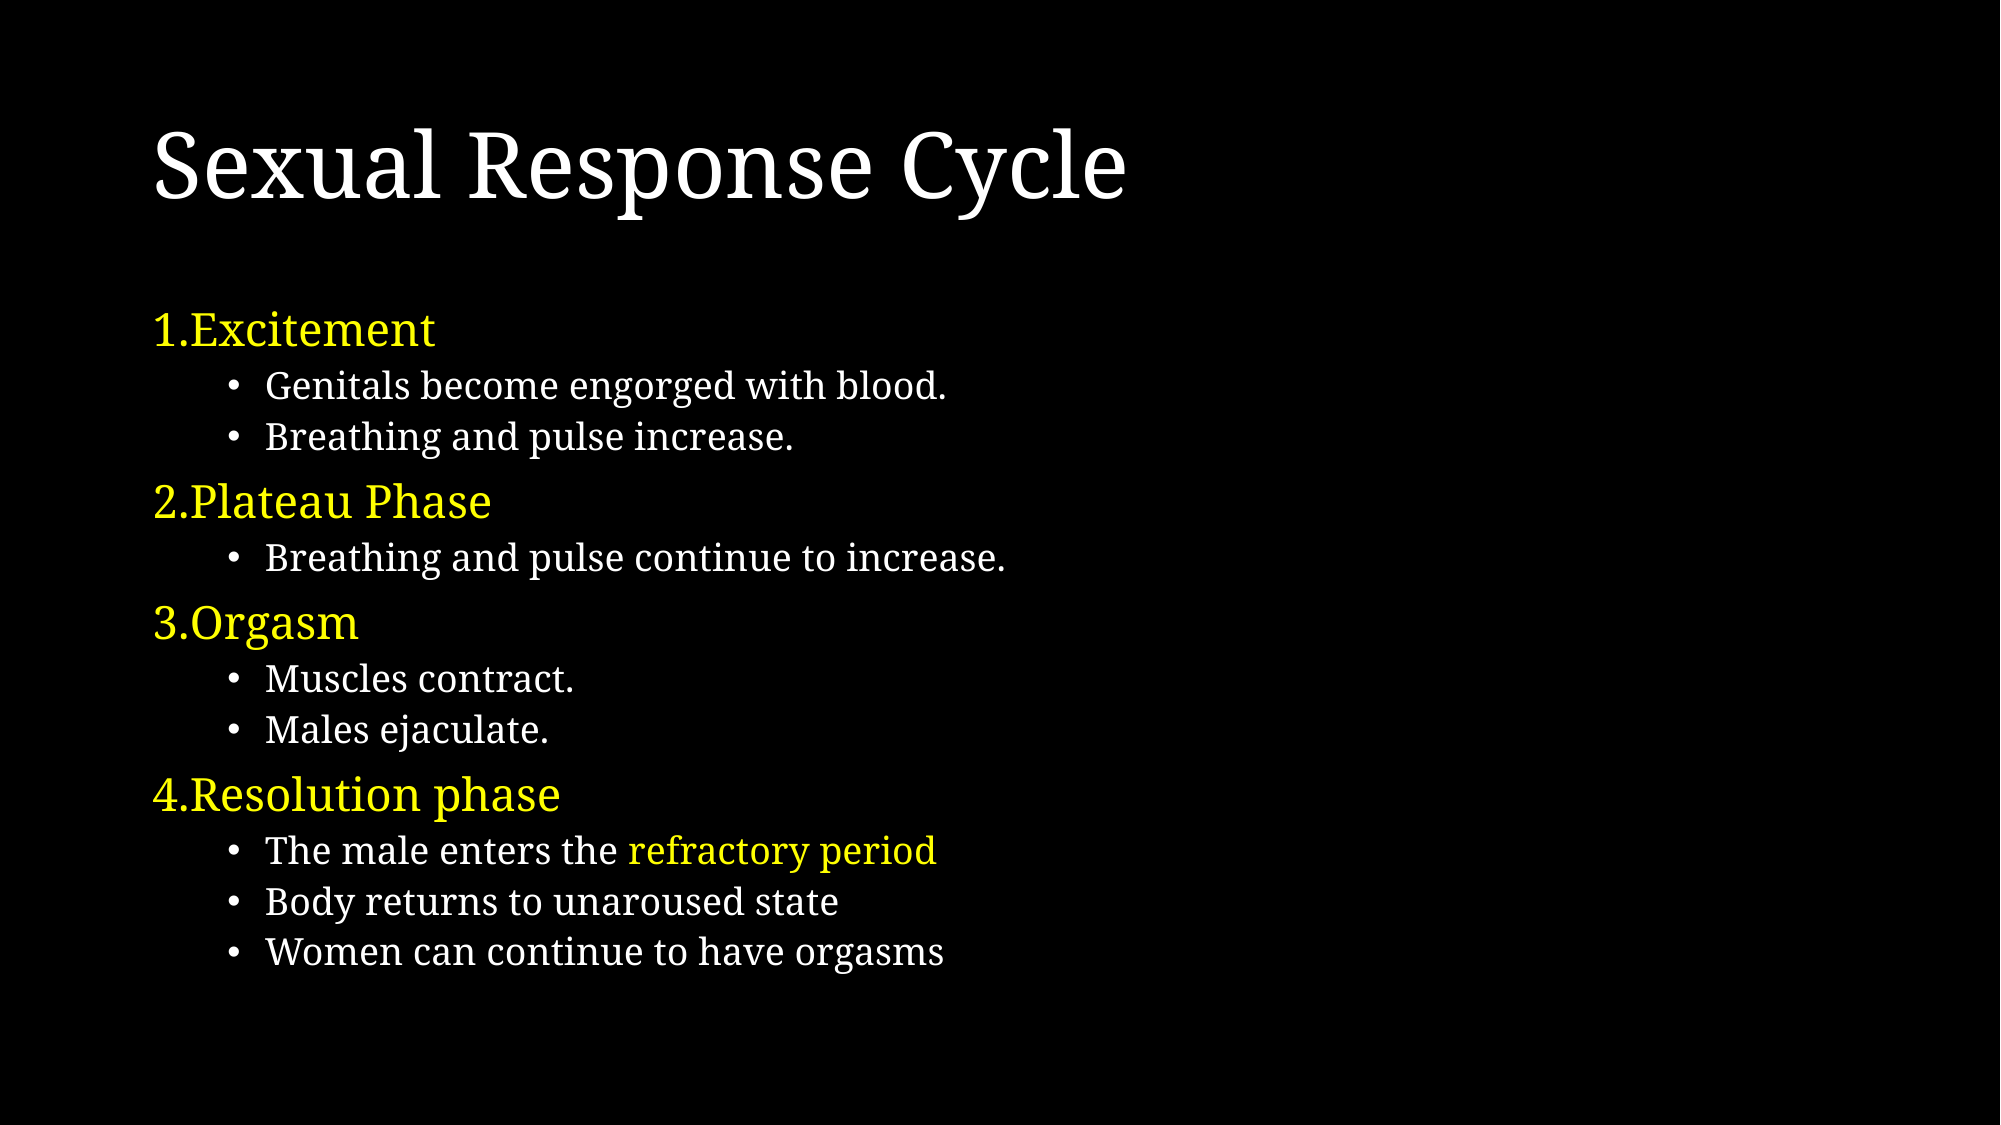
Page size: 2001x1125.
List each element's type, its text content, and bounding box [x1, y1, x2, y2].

list Excitement Genitals become engorged with blood. Breathing and pulse increase. Plateau Phase Breathing and pulse continue to increase. Orgasm Muscles contract. Males ejaculate. Resolution phase The male enters the refractory period Body returns to unaroused state Women can continue to have orgasms [137, 299, 1863, 1014]
title Sexual Response Cycle [137, 59, 1863, 278]
